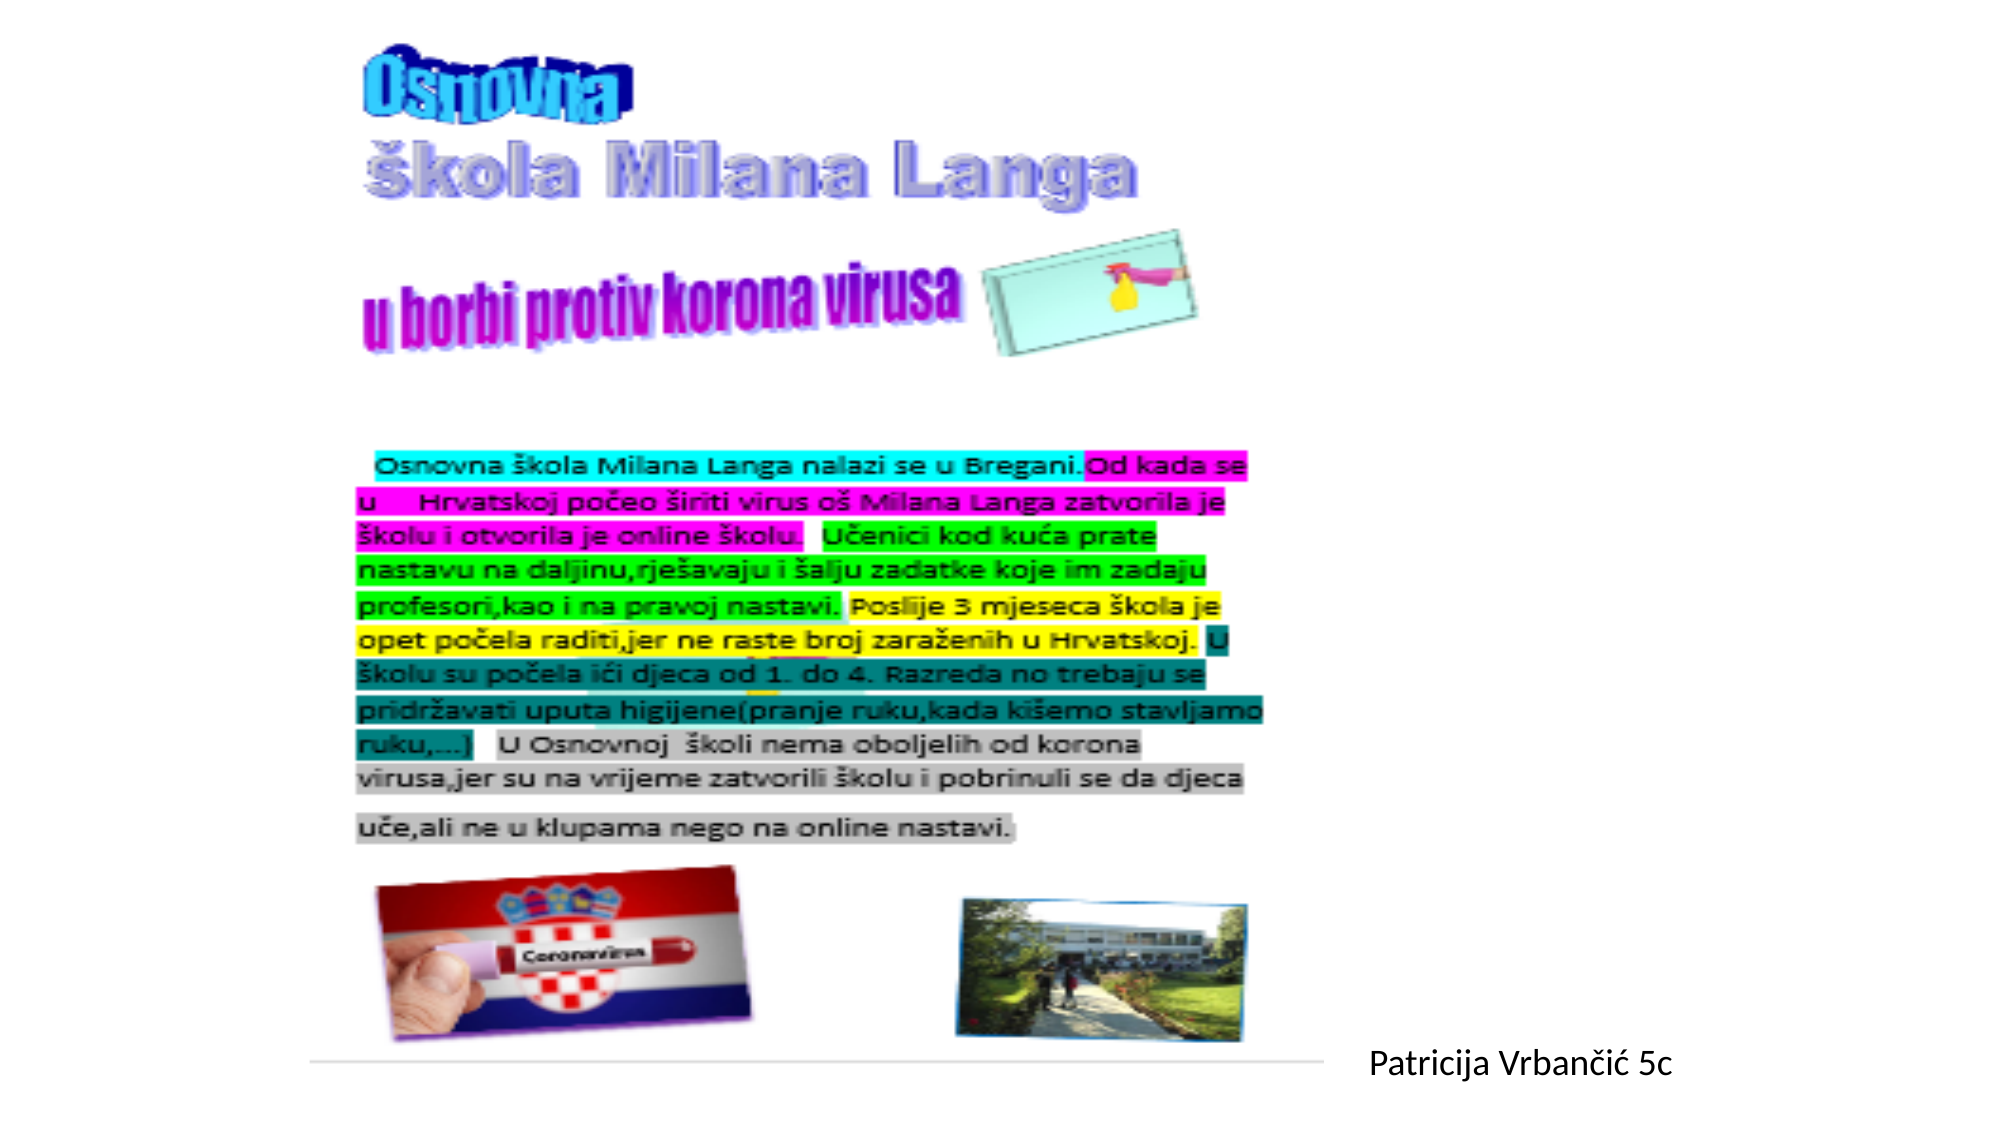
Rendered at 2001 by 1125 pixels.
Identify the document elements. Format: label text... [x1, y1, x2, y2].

text_box Patricija Vrbančić 5c [1354, 1030, 1688, 1091]
picture [309, 17, 1324, 1074]
